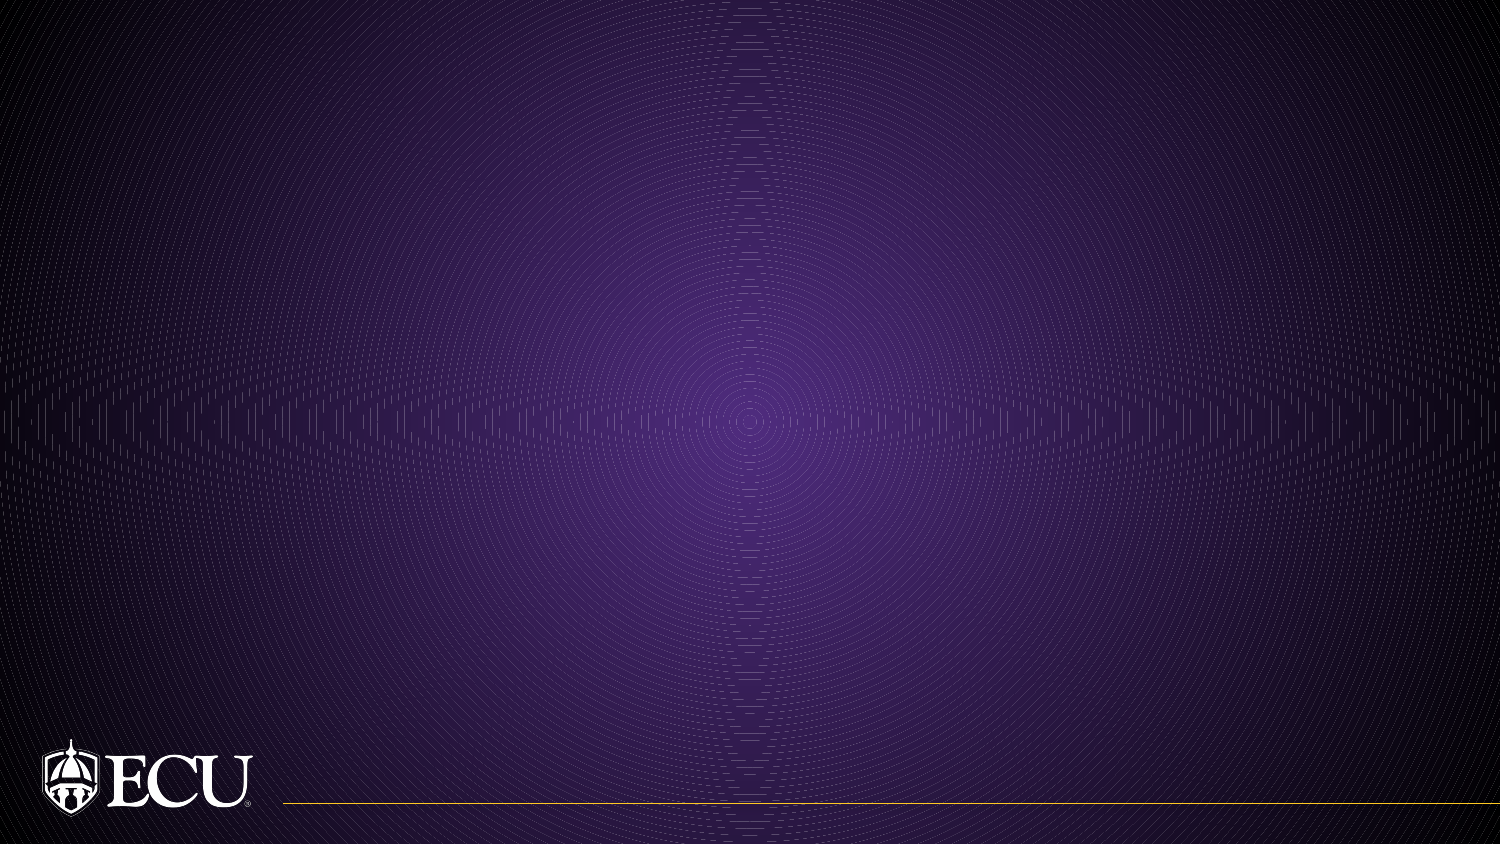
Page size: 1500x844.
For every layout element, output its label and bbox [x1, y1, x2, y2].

picture [42, 739, 253, 817]
